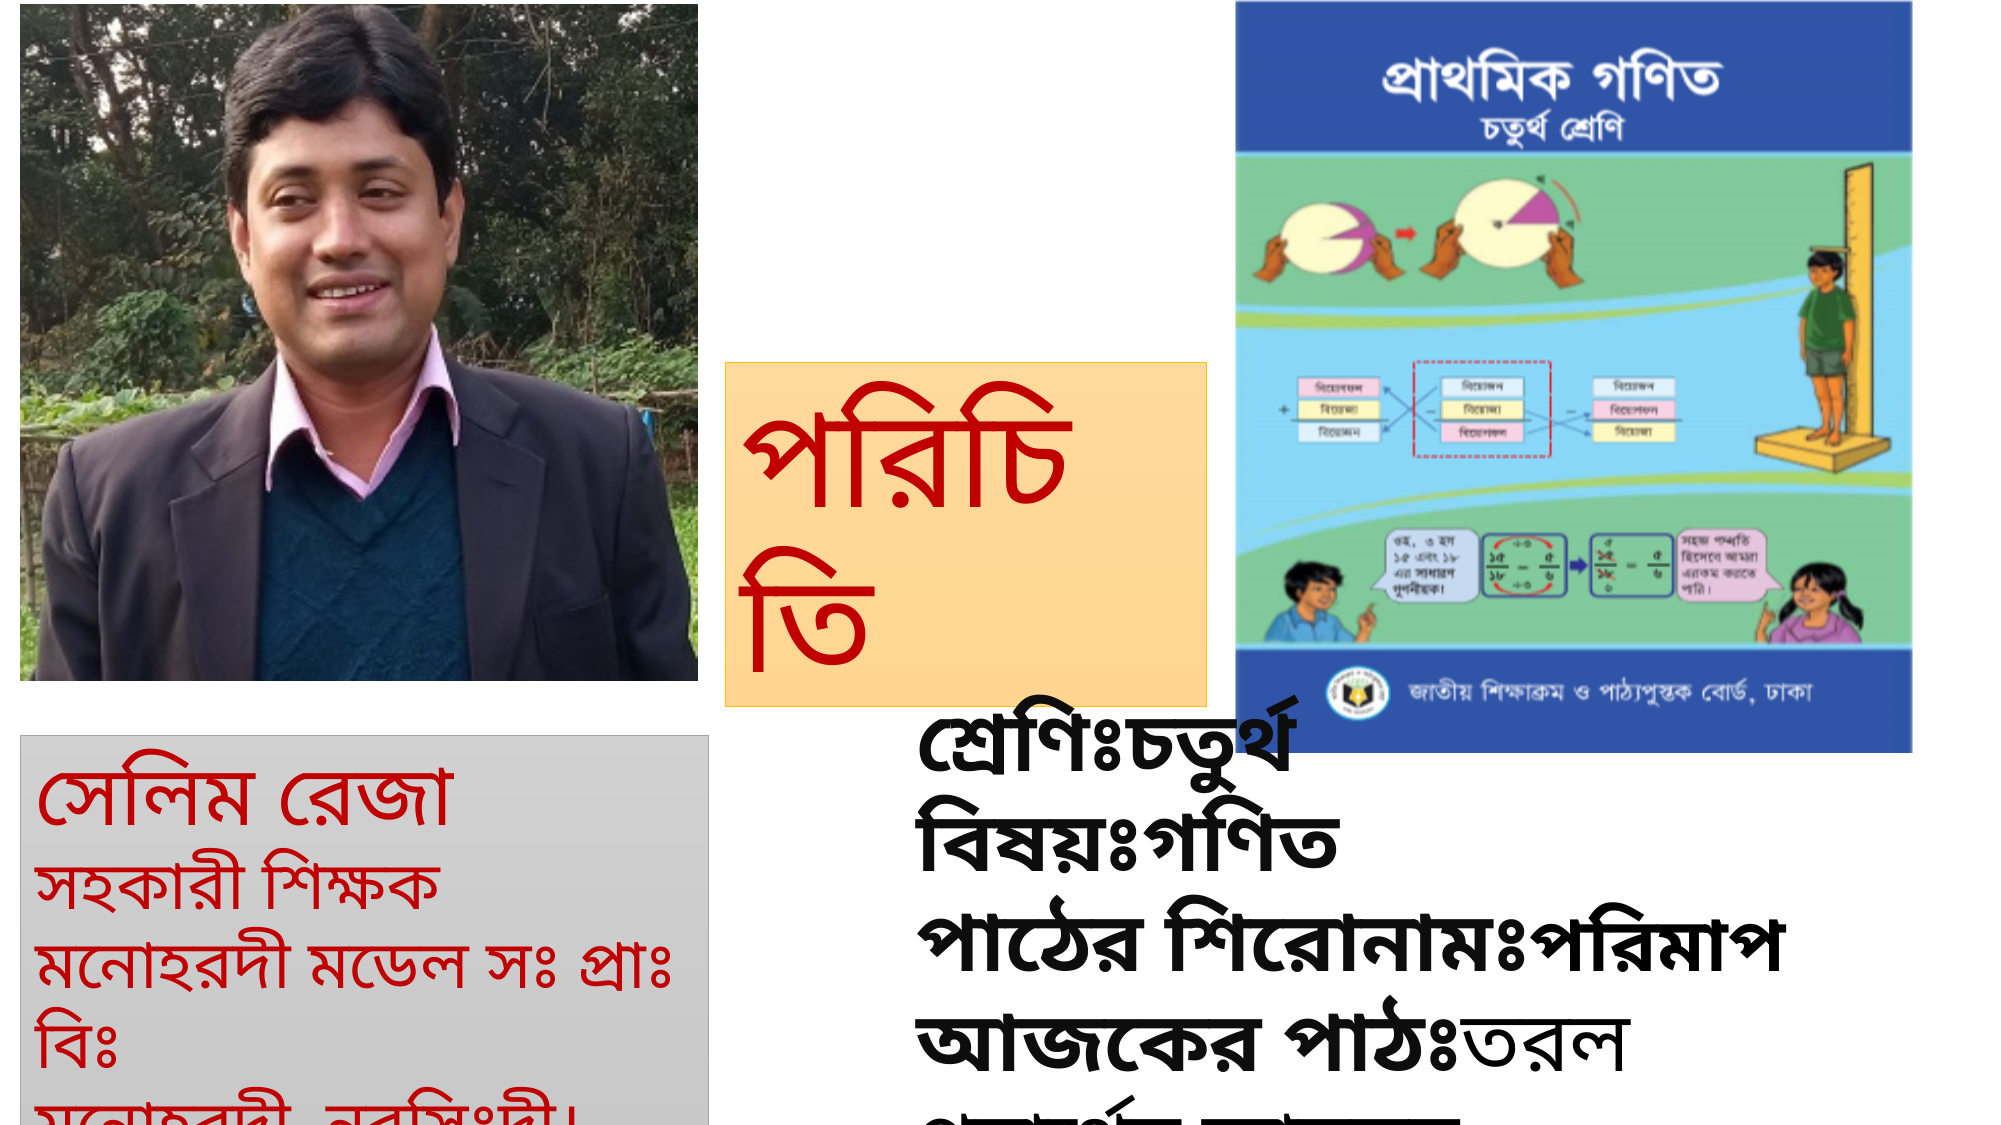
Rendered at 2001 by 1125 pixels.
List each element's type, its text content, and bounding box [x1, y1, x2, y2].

text_box পরিচিতি [725, 362, 1207, 707]
picture [20, 4, 698, 681]
text_box শ্রেণিঃচতুর্থ বিষয়ঃগণিত পাঠের শিরোনামঃপরিমাপ আজকের পাঠঃতরল পদার্থের আয়তন [902, 680, 1871, 1125]
picture [1234, 0, 1915, 753]
text_box সেলিম রেজা সহকারী শিক্ষক মনোহরদী মডেল সঃ প্রাঃ বিঃ মনোহরদী, নরসিংদী। [20, 735, 709, 1125]
